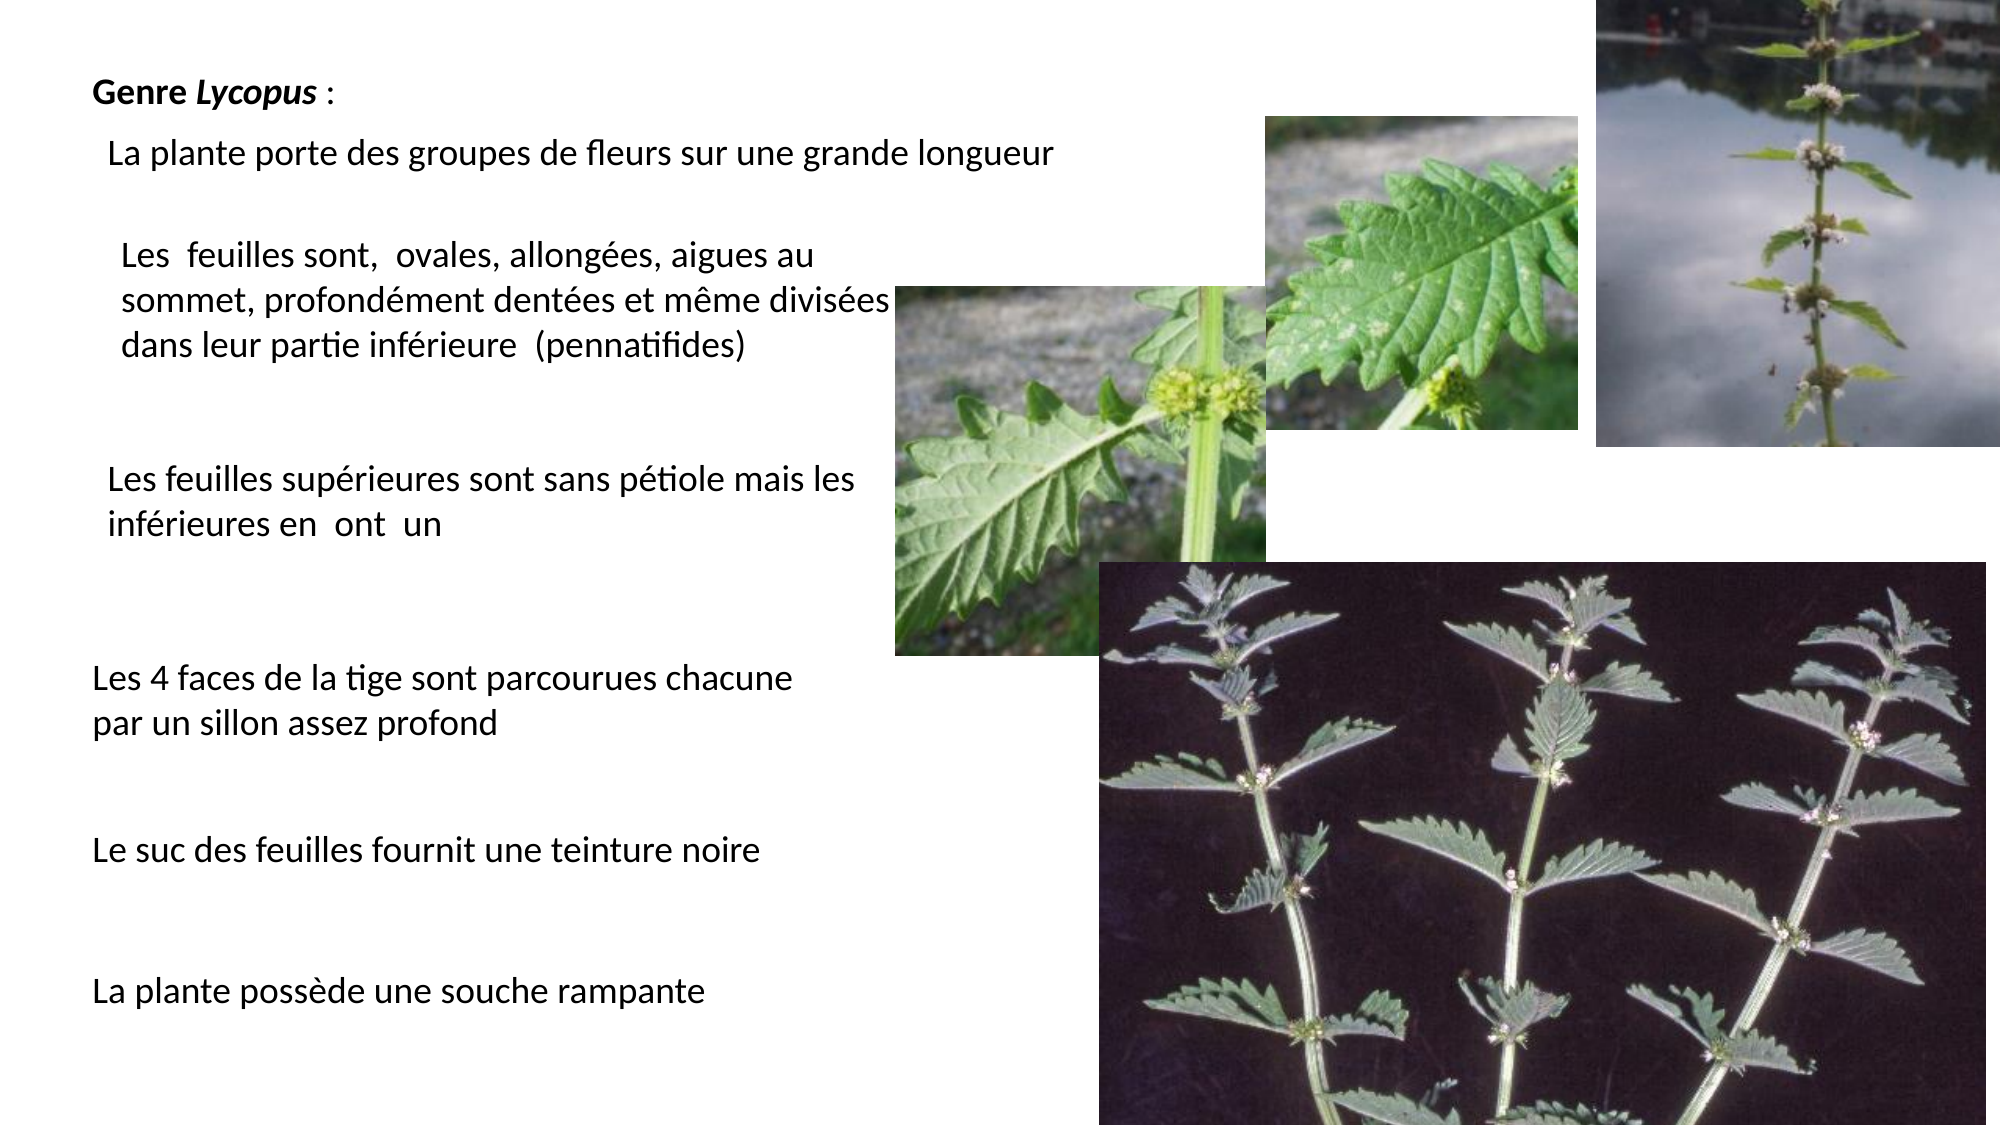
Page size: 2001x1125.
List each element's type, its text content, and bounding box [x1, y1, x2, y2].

text_box Les feuilles supérieures sont sans pétiole mais les inférieures en ont un [93, 446, 895, 551]
text_box Les feuilles sont, ovales, allongées, aigues au sommet, profondément dentées et même divisées dans leur partie inférieure (pennatifides) [106, 223, 918, 373]
text_box Le suc des feuilles fournit une teinture noire [77, 817, 830, 878]
text_box La plante porte des groupes de fleurs sur une grande longueur [93, 120, 1109, 181]
picture [895, 116, 1986, 1125]
text_box Genre Lycopus : [77, 59, 538, 120]
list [1596, 0, 2000, 447]
text_box La plante possède une souche rampante [77, 958, 810, 1019]
text_box Les 4 faces de la tige sont parcourues chacune par un sillon assez profond [77, 645, 830, 751]
